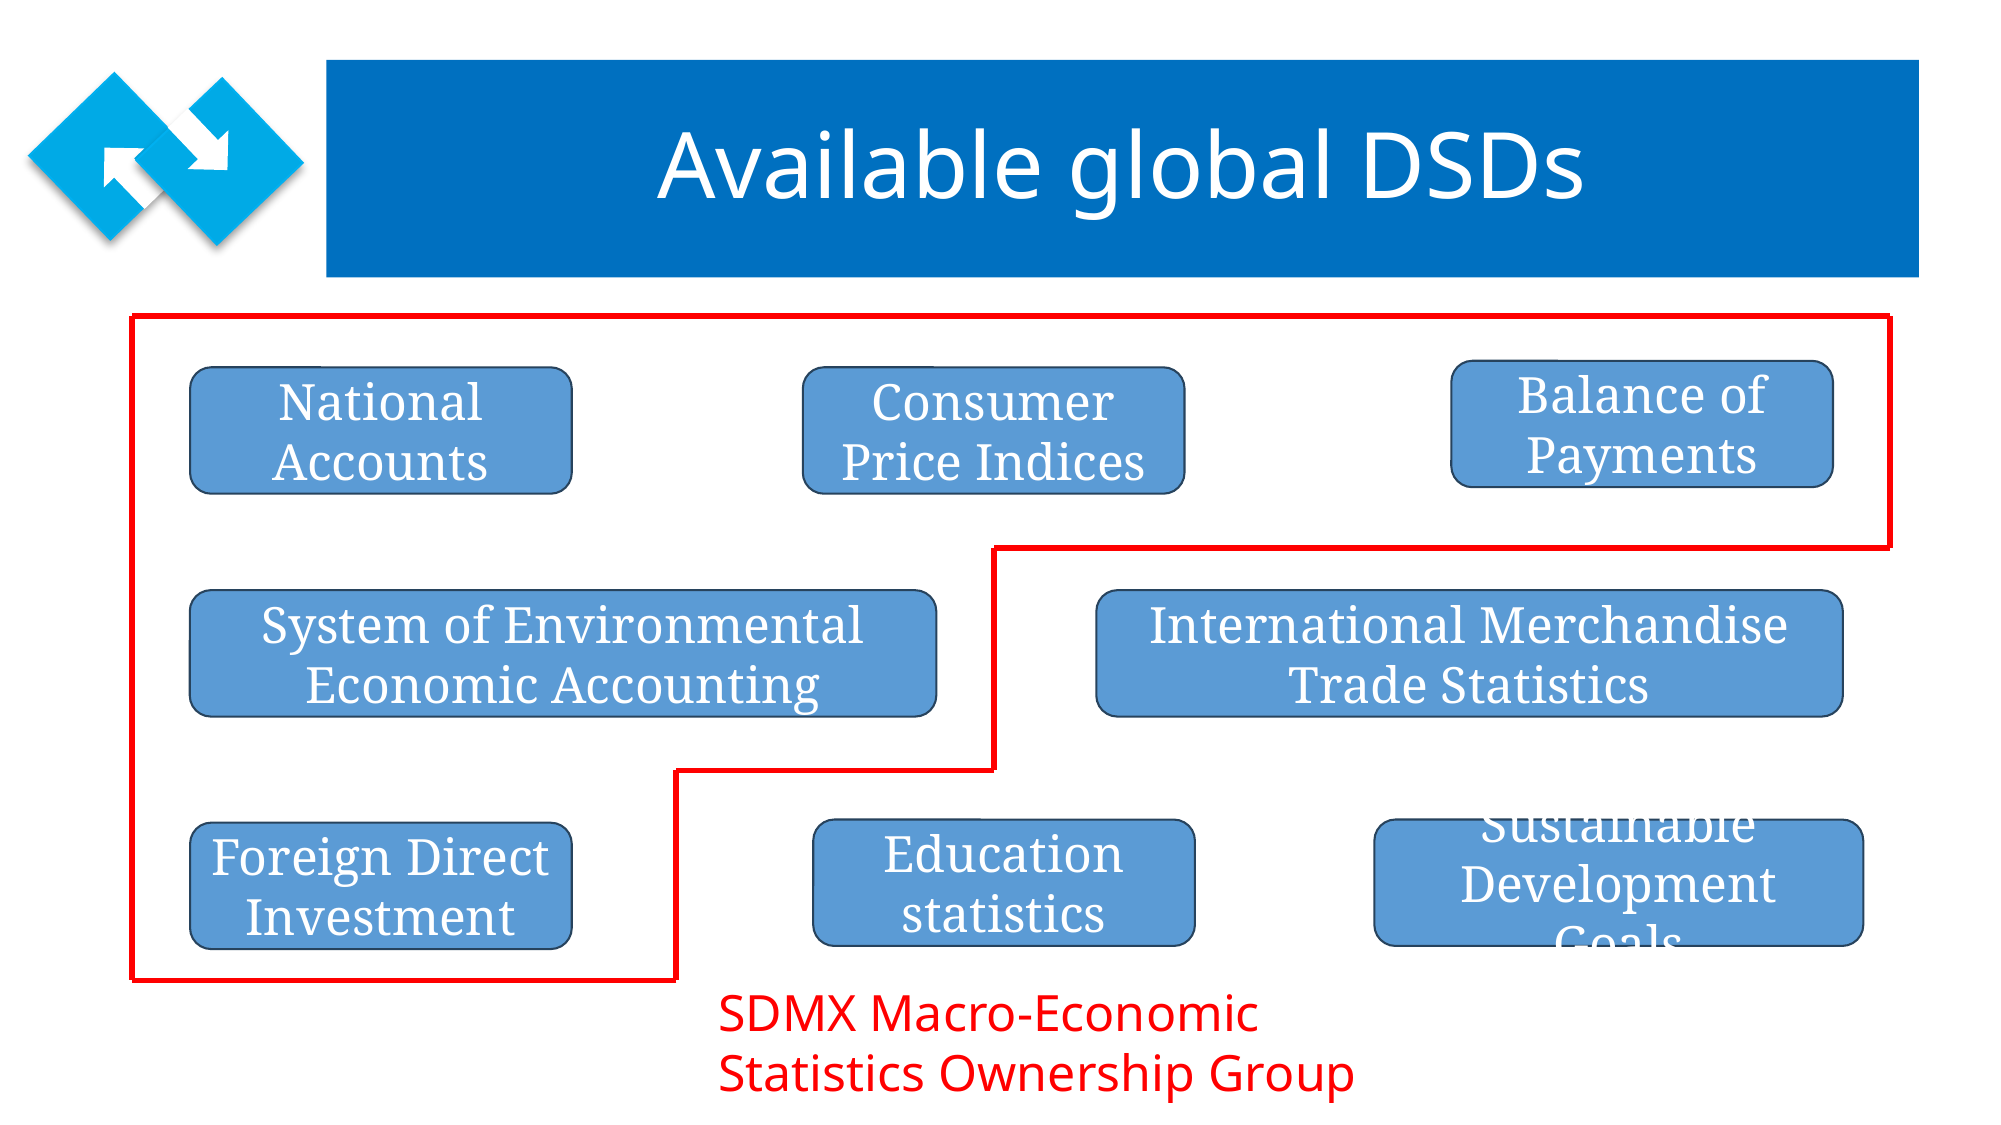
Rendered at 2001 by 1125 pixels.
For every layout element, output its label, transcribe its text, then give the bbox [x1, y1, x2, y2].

text_box Sustainable Development Goals [1373, 818, 1865, 947]
text_box Consumer Price Indices [801, 366, 1186, 495]
text_box Balance of Payments [1450, 359, 1835, 489]
title Available global DSDs [326, 59, 1919, 278]
text_box National Accounts [189, 366, 573, 495]
text_box International Merchandise Trade Statistics [1095, 589, 1844, 718]
text_box Education statistics [812, 818, 1196, 947]
text_box System of Environmental Economic Accounting [188, 589, 938, 718]
text_box Foreign Direct Investment [189, 821, 573, 951]
text_box SDMX Macro-Economic Statistics Ownership Group [703, 973, 1489, 1109]
